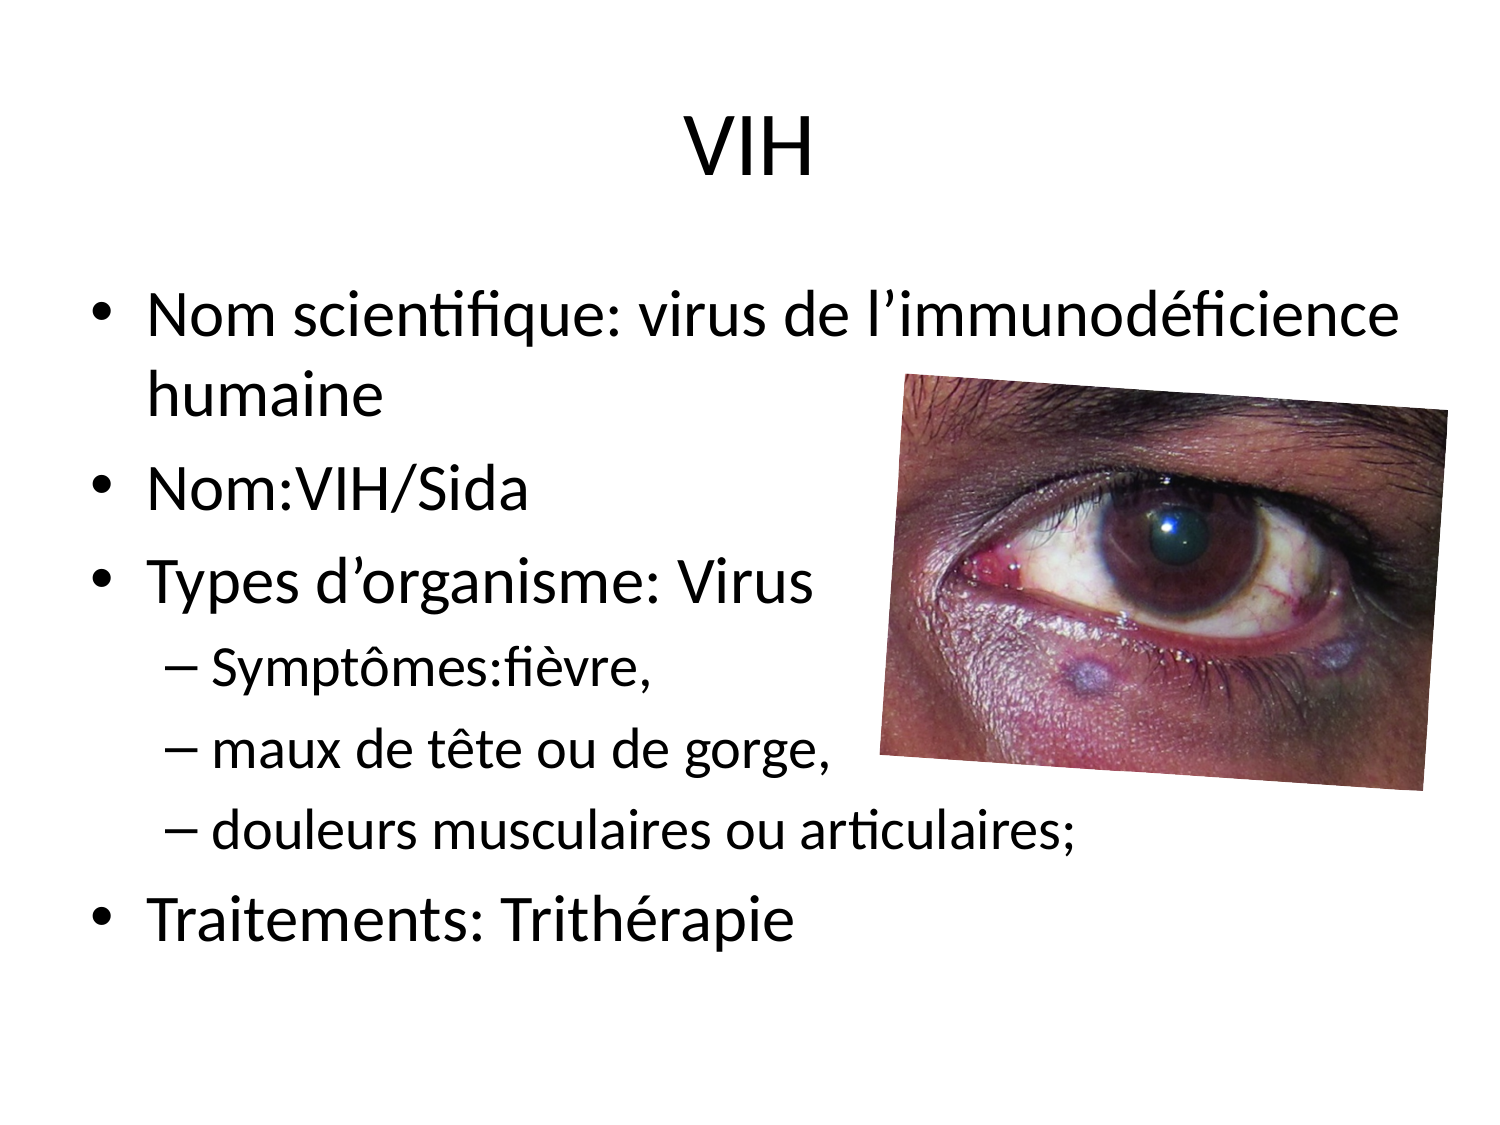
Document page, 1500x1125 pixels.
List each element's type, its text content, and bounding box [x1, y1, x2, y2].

title VIH [75, 45, 1425, 233]
picture [880, 374, 1448, 791]
list Nom scientifique: virus de l’immunodéficience humaine Nom:VIH/Sida Types d’organisme: Virus Symptômes:fièvre, maux de tête ou de gorge, douleurs musculaires ou articulaires; Traitements: Trithérapie [75, 262, 1425, 1005]
